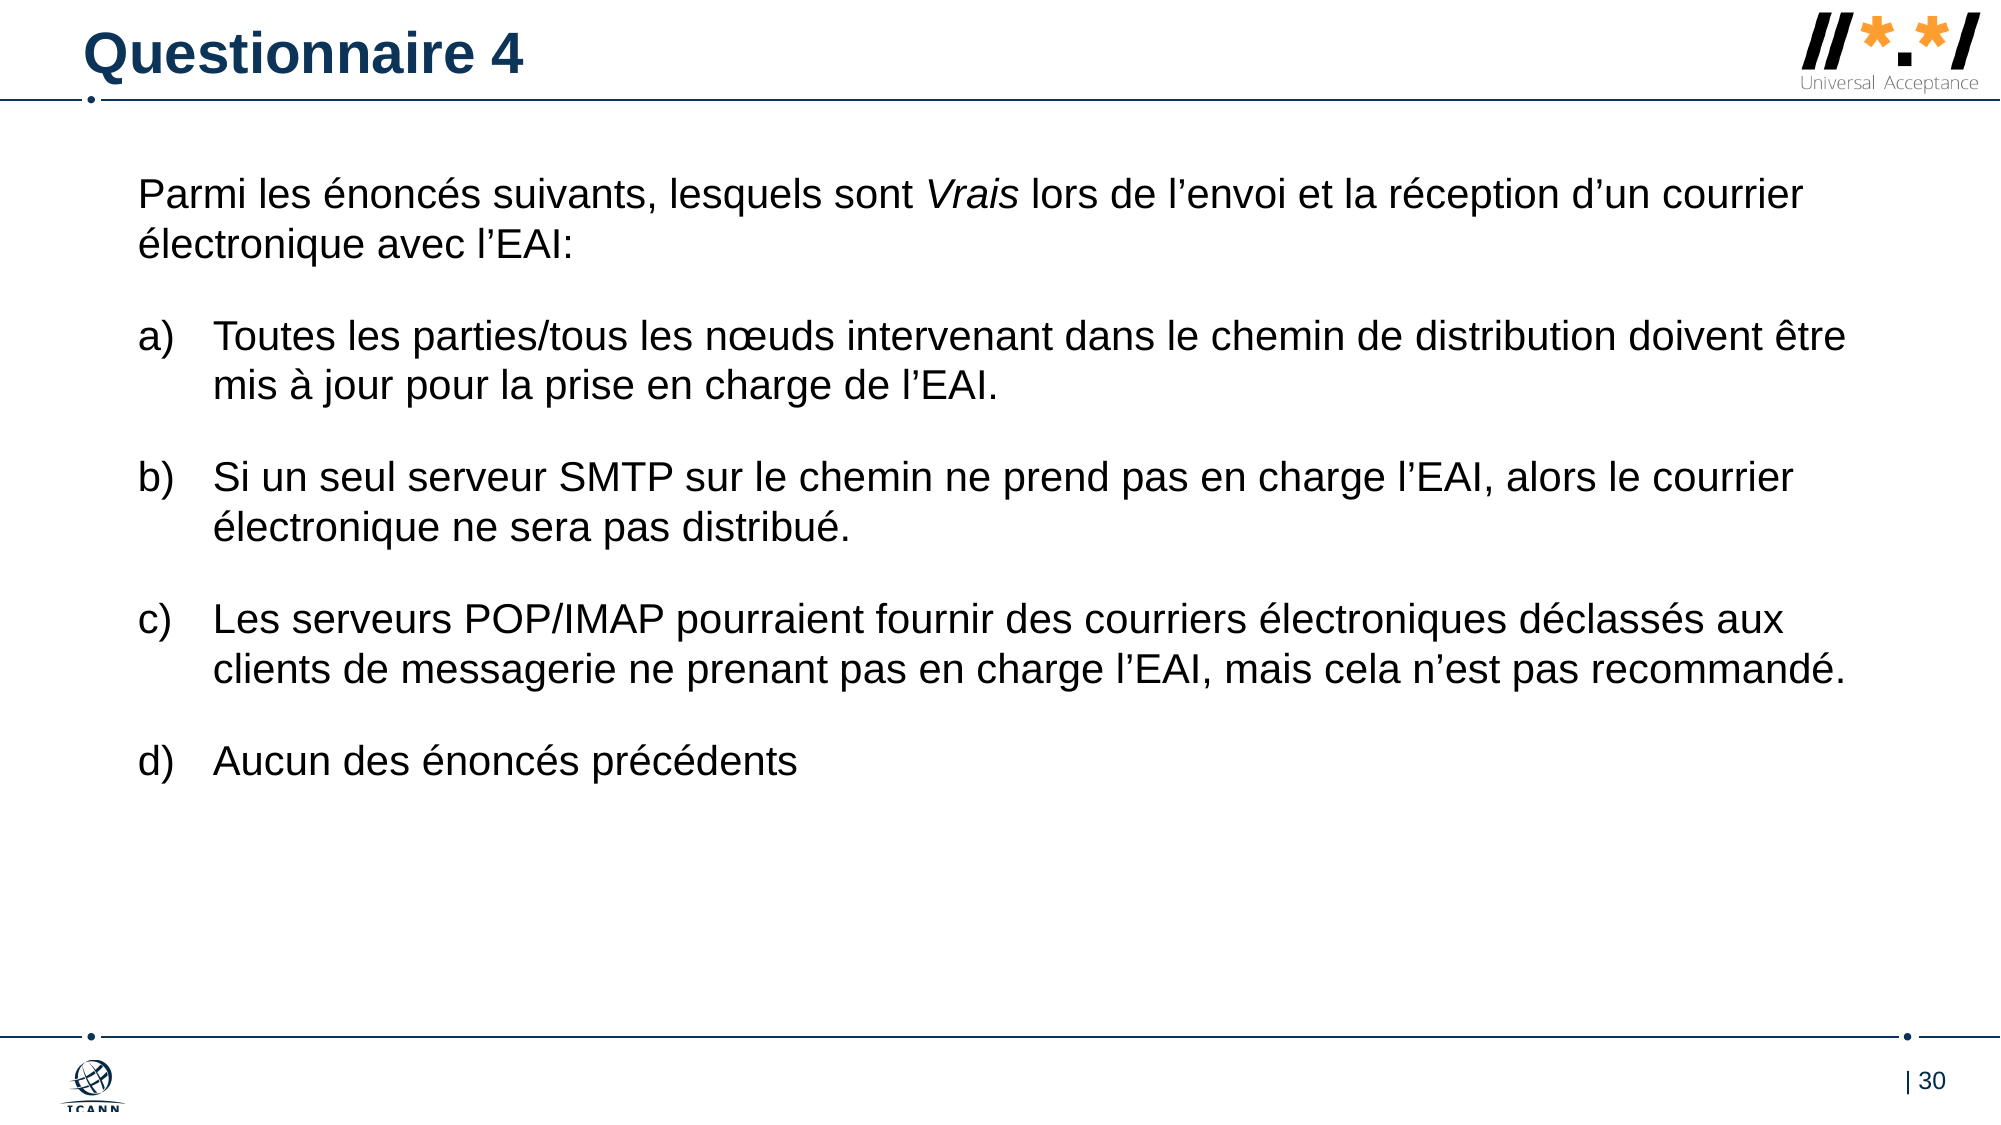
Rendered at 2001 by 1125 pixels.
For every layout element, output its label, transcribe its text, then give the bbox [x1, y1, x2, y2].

picture [1788, 5, 1993, 99]
list Parmi les énoncés suivants, lesquels sont Vrais lors de l’envoi et la réception d’un courrier électronique avec l’EAI: Toutes les parties/tous les nœuds intervenant dans le chemin de distribution doivent être mis à jour pour la prise en charge de l’EAI. Si un seul serveur SMTP sur le chemin ne prend pas en charge l’EAI, alors le courrier électronique ne sera pas distribué. Les serveurs POP/IMAP pourraient fournir des courriers électroniques déclassés aux clients de messagerie ne prenant pas en charge l’EAI, mais cela n’est pas recommandé. Aucun des énoncés précédents [138, 166, 1891, 949]
title Questionnaire 4 [68, 7, 1784, 82]
picture [59, 1060, 125, 1112]
